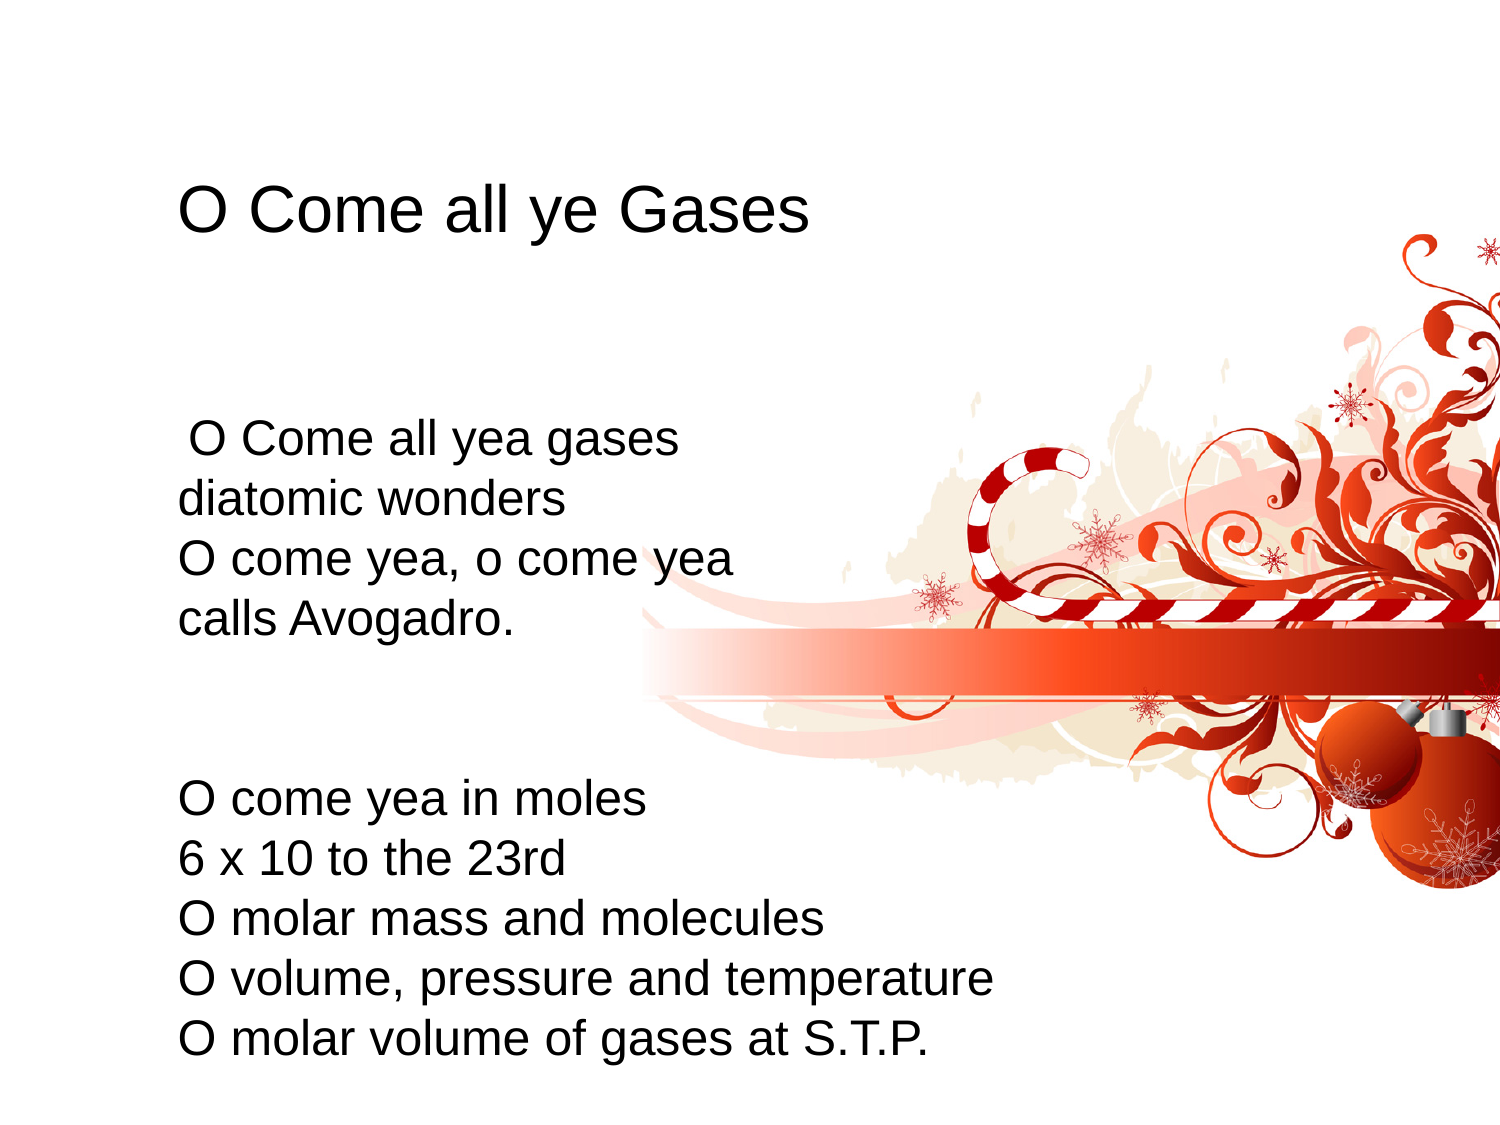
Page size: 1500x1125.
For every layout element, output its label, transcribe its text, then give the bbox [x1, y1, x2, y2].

text_box O Come all ye Gases O Come all yea gases diatomic wonders O come yea, o come yea calls Avogadro. O come yea in moles 6 x 10 to the 23rd O molar mass and molecules O volume, pressure and temperature O molar volume of gases at S.T.P. [162, 78, 1099, 1073]
picture [642, 122, 1500, 983]
